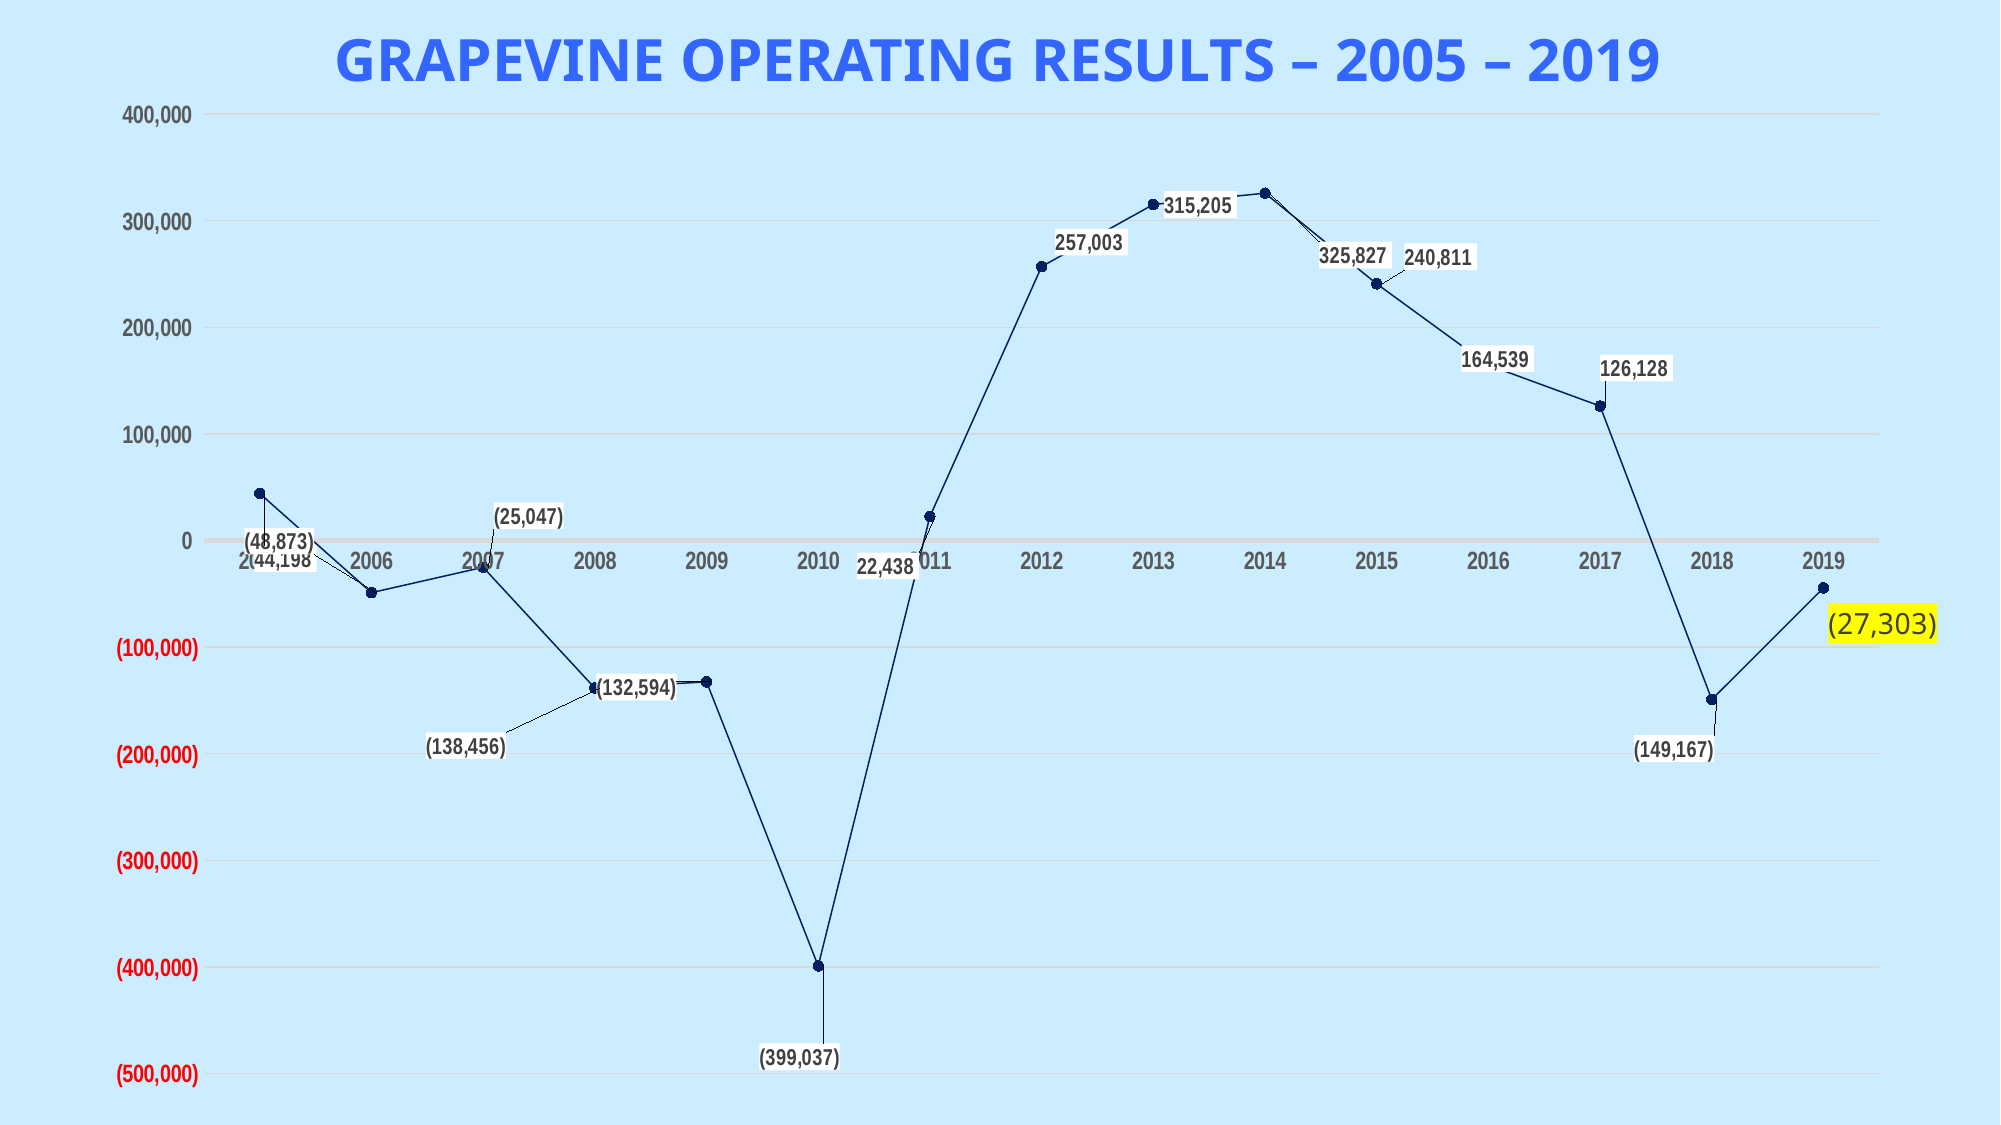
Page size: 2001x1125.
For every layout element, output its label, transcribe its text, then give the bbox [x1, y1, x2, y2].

title GRAPEVINE OPERATING RESULTS – 2005 – 2019 [0, 0, 1999, 125]
chart [62, 93, 1938, 1103]
